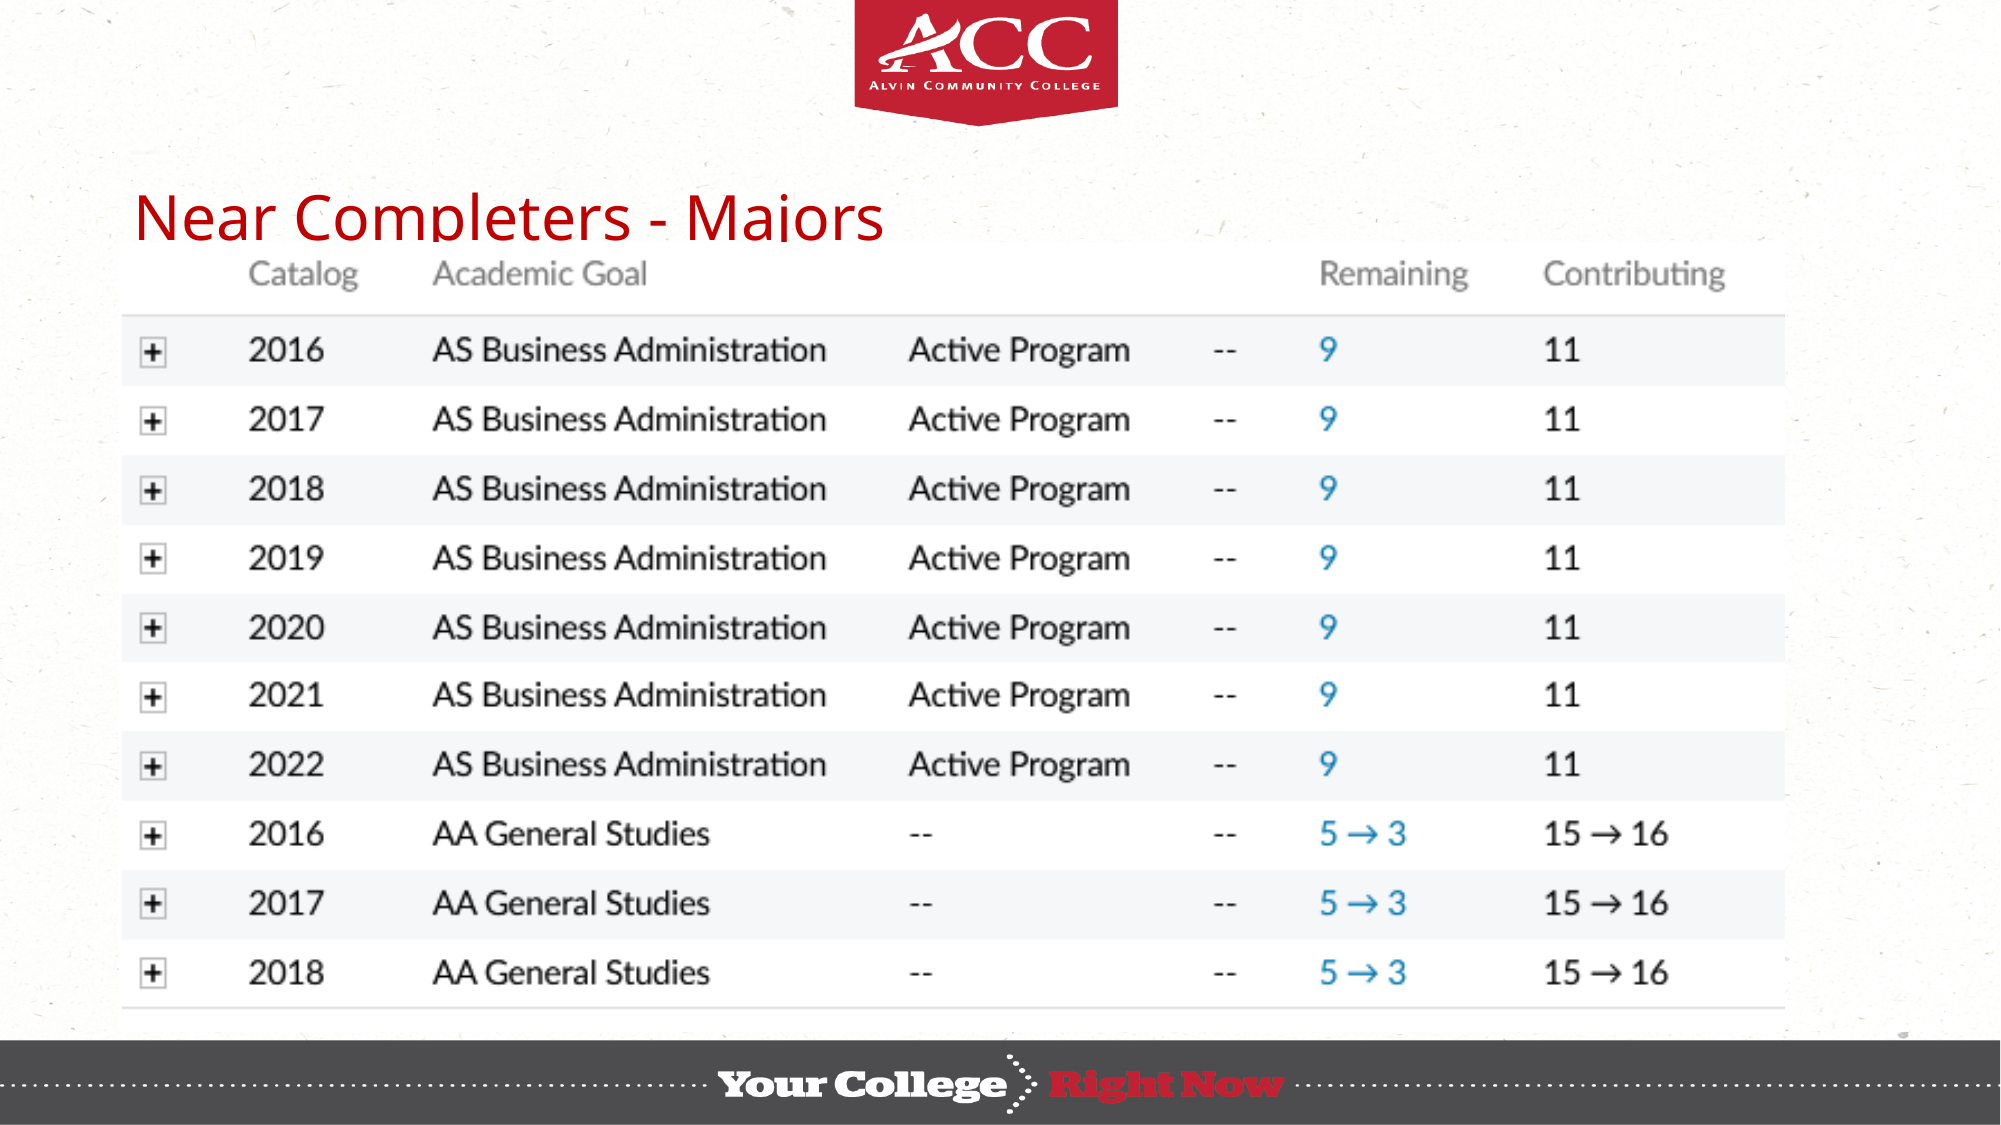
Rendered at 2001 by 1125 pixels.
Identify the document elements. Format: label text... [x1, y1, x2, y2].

title Near Completers - Majors [118, 169, 1912, 271]
picture [0, 0, 2001, 1125]
